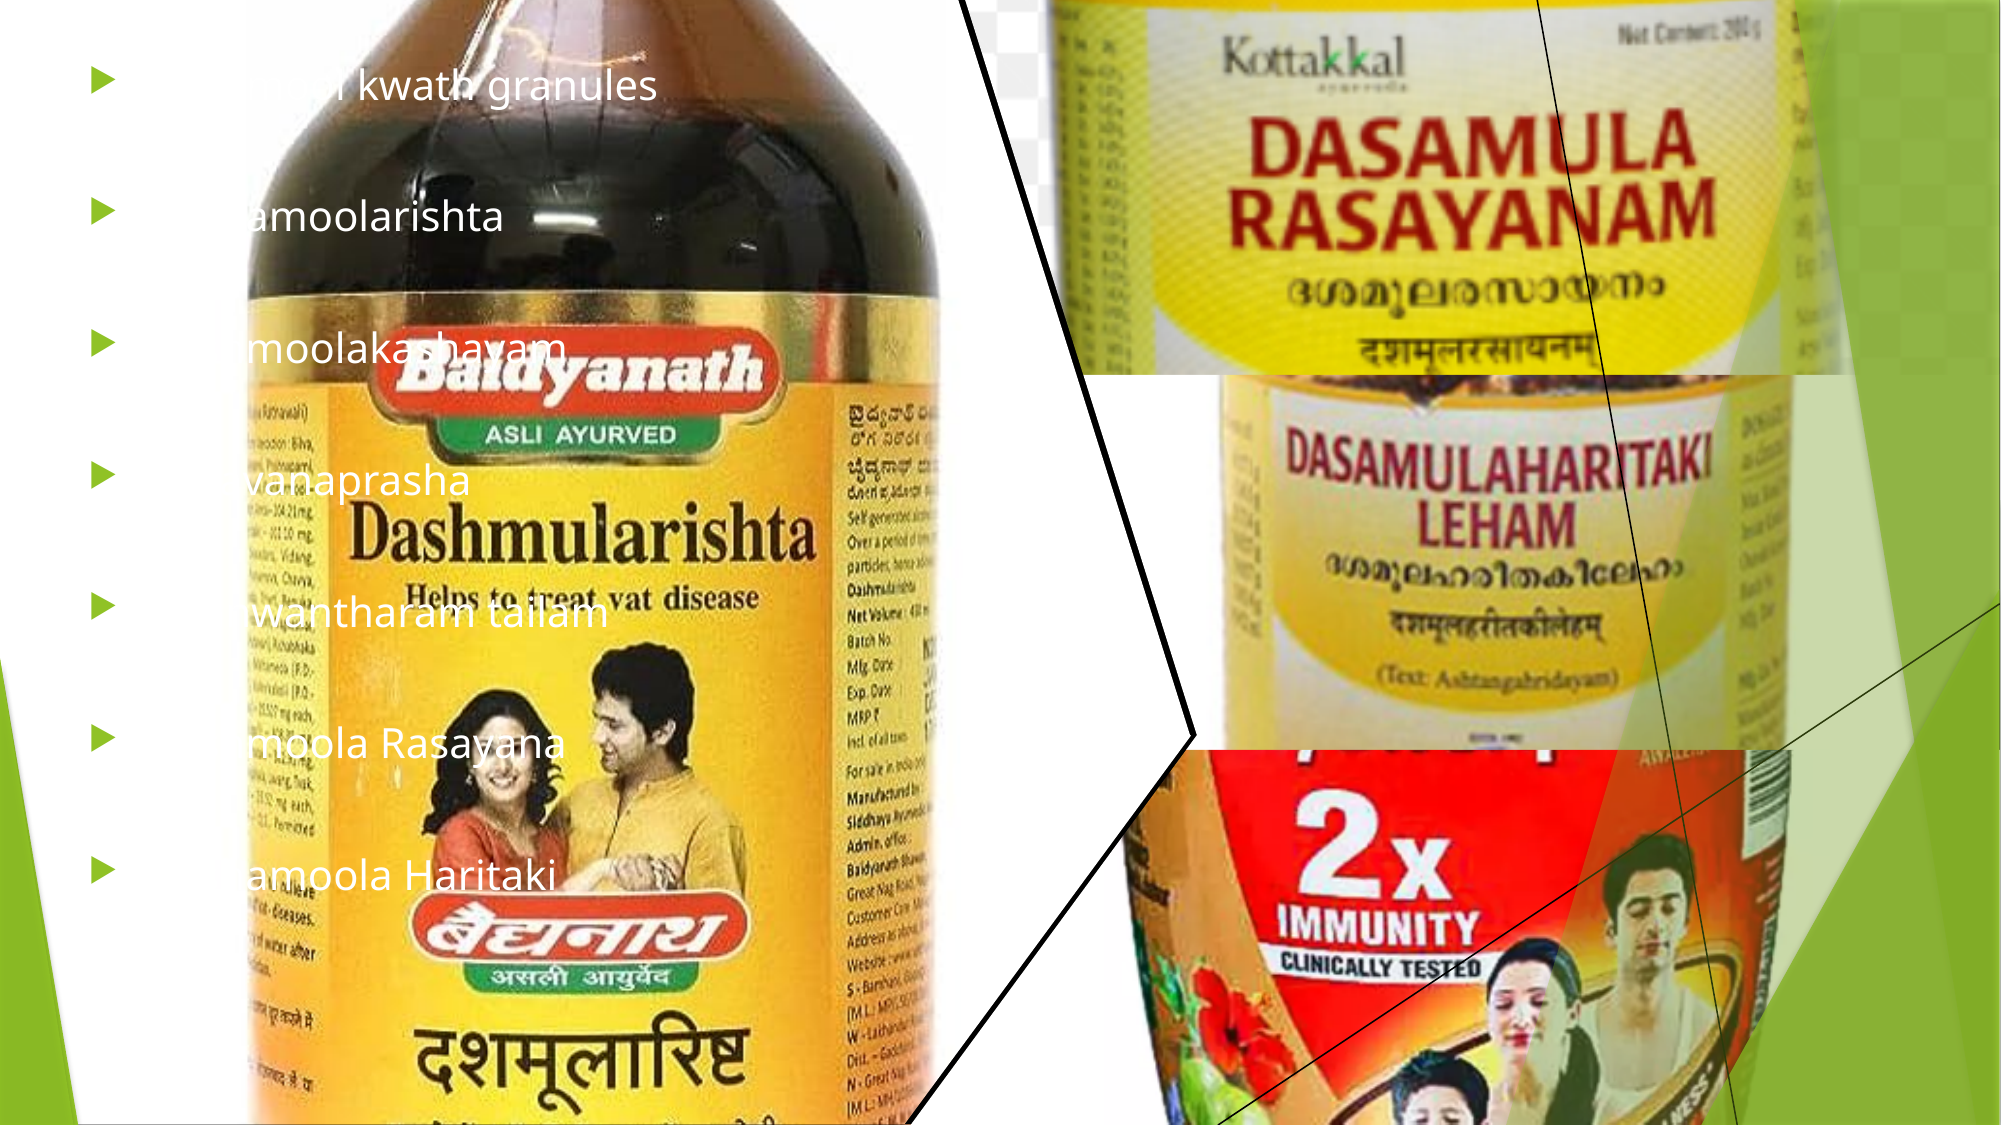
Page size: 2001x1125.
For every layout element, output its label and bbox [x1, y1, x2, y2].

picture [1738, 0, 2000, 603]
text_box [1217, 603, 2000, 1125]
text_box [1536, 0, 1738, 602]
picture [0, 0, 1536, 1125]
